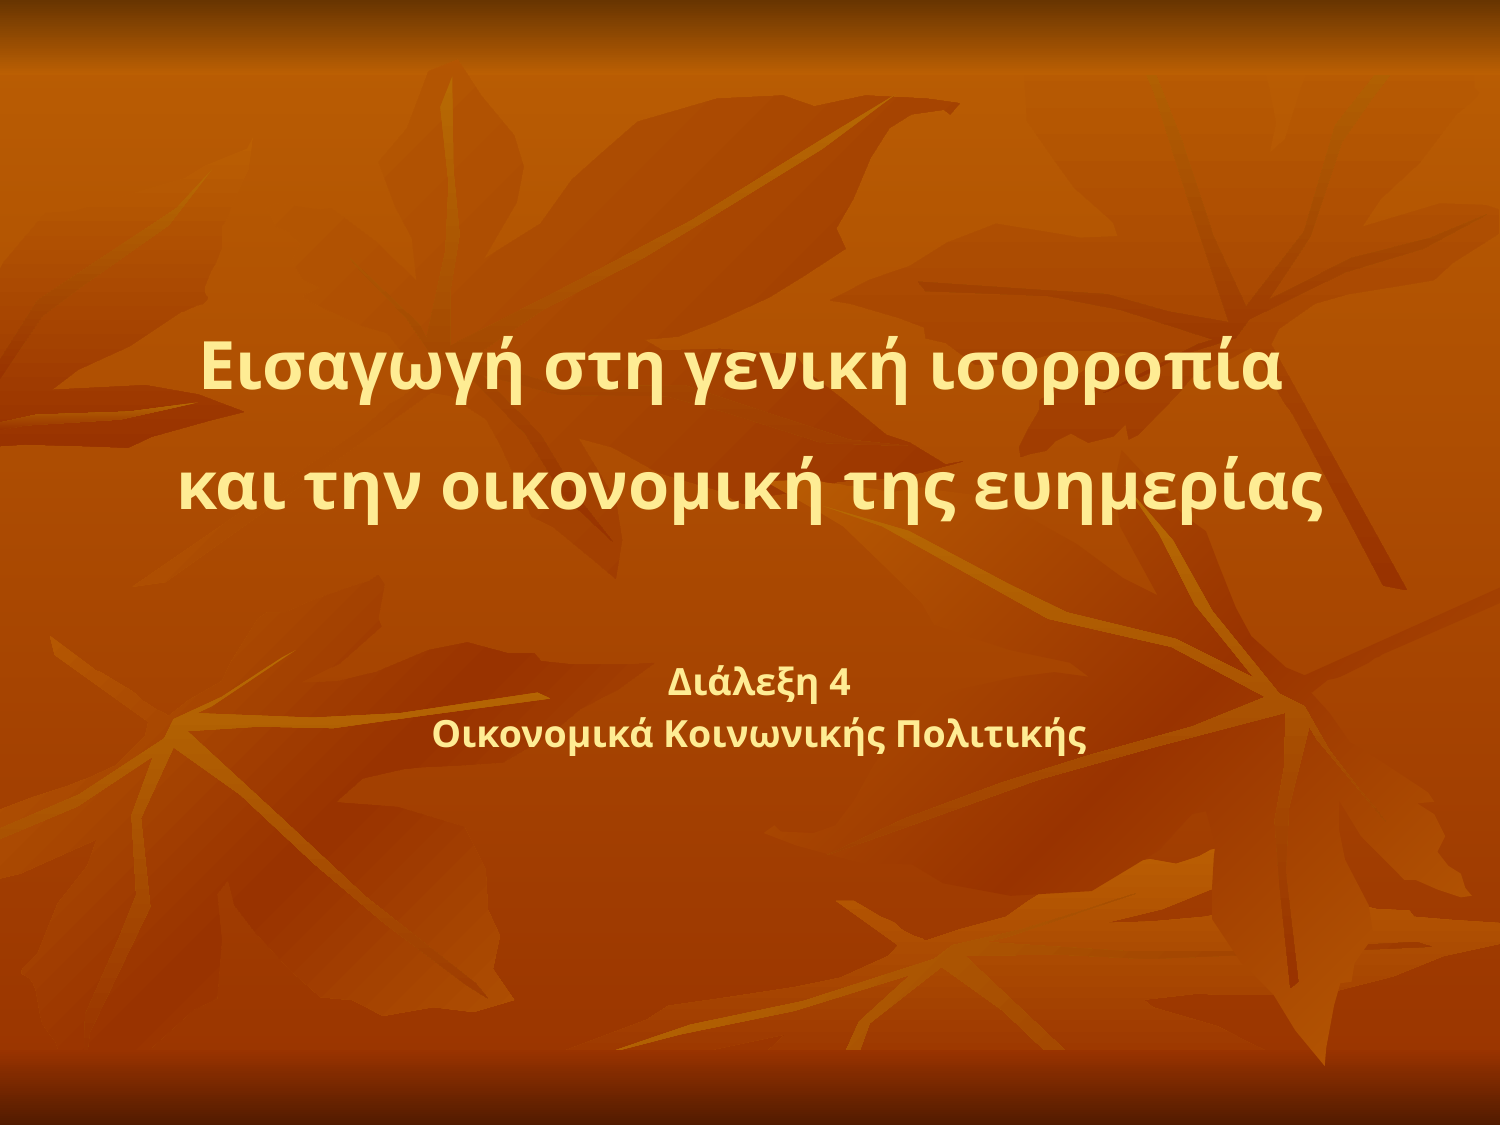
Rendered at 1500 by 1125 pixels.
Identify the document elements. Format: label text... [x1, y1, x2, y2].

title Εισαγωγή στη γενική ισορροπία και την οικονομική της ευημερίας [112, 299, 1388, 586]
subtitle Διάλεξη 4 Οικονομικά Κοινωνικής Πολιτικής [224, 649, 1294, 913]
